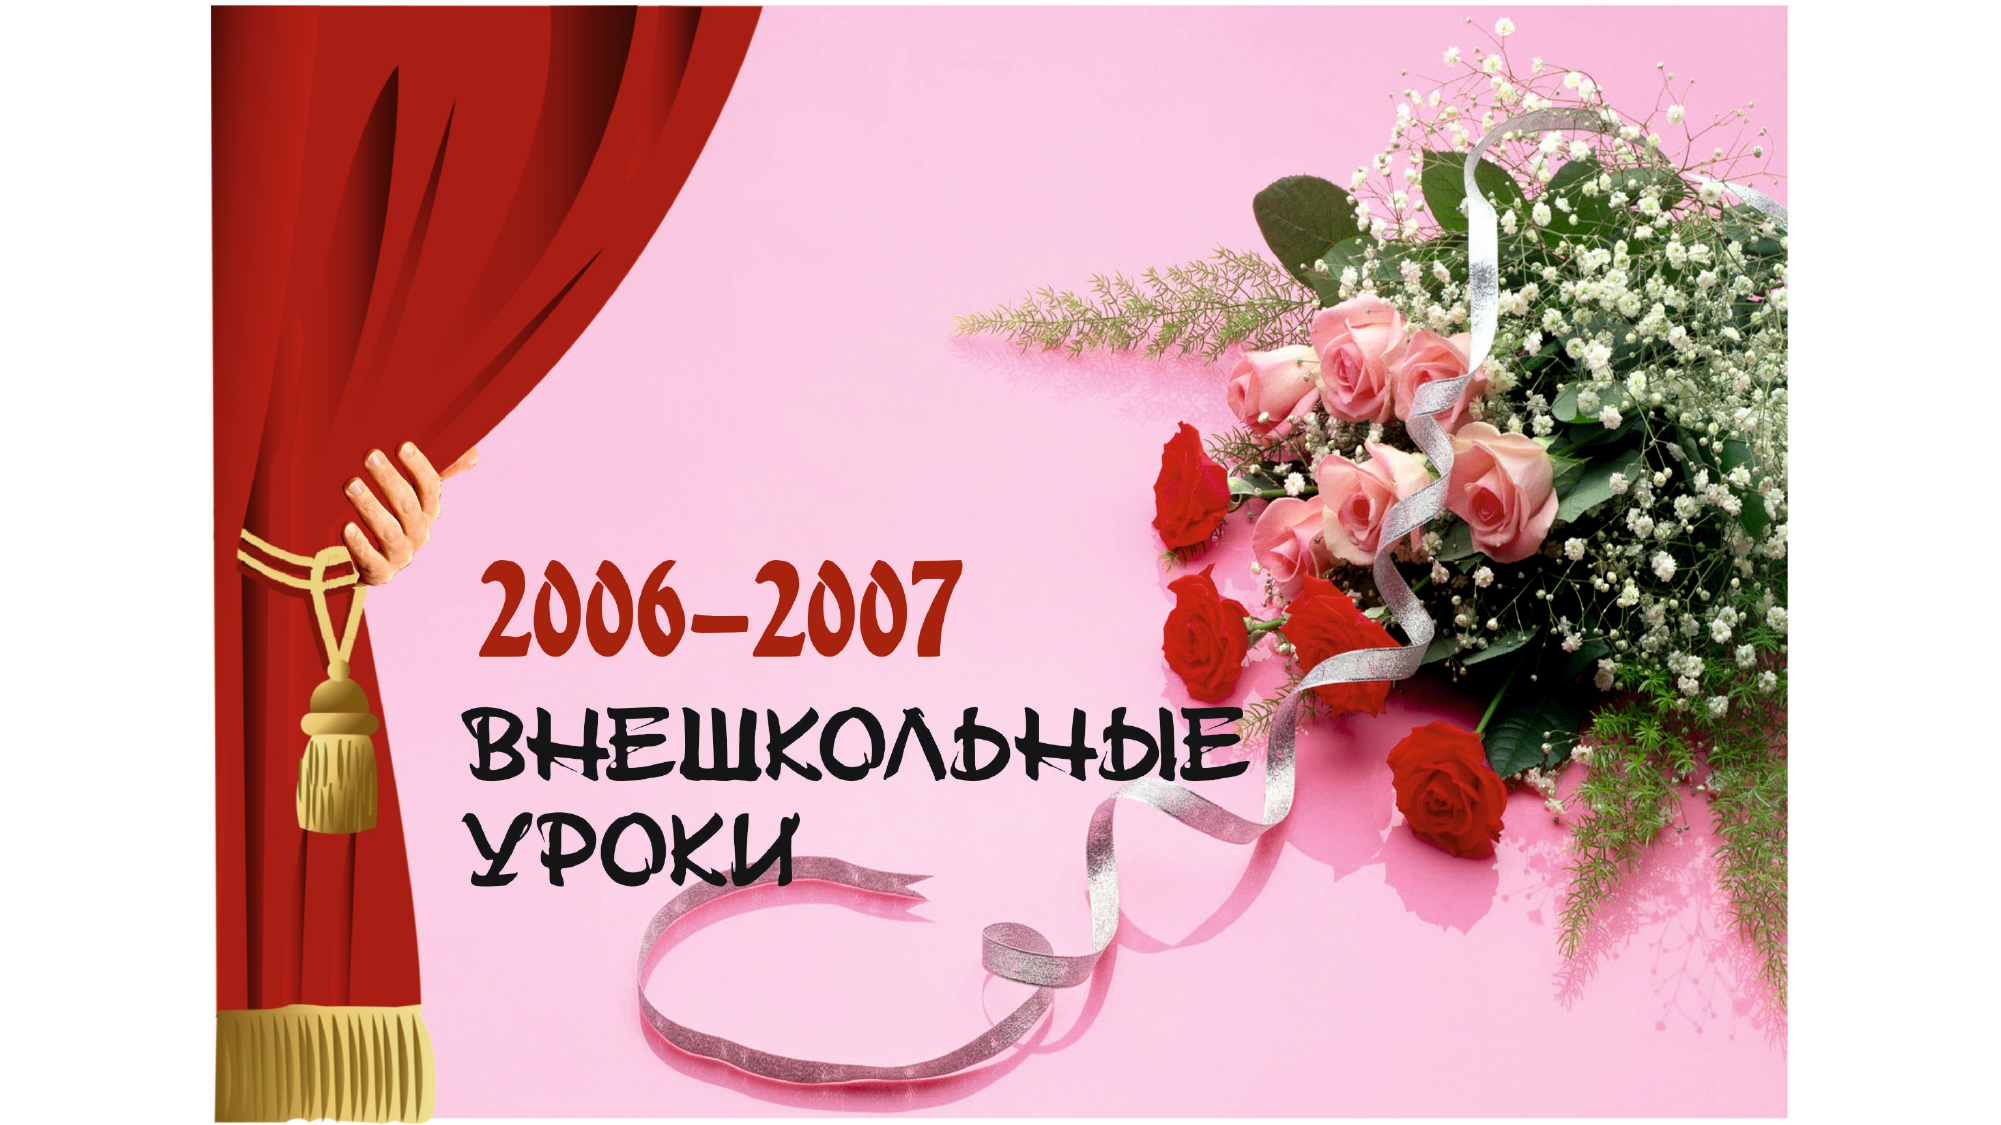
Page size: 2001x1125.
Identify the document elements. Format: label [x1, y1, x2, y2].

picture [209, 0, 1791, 1125]
